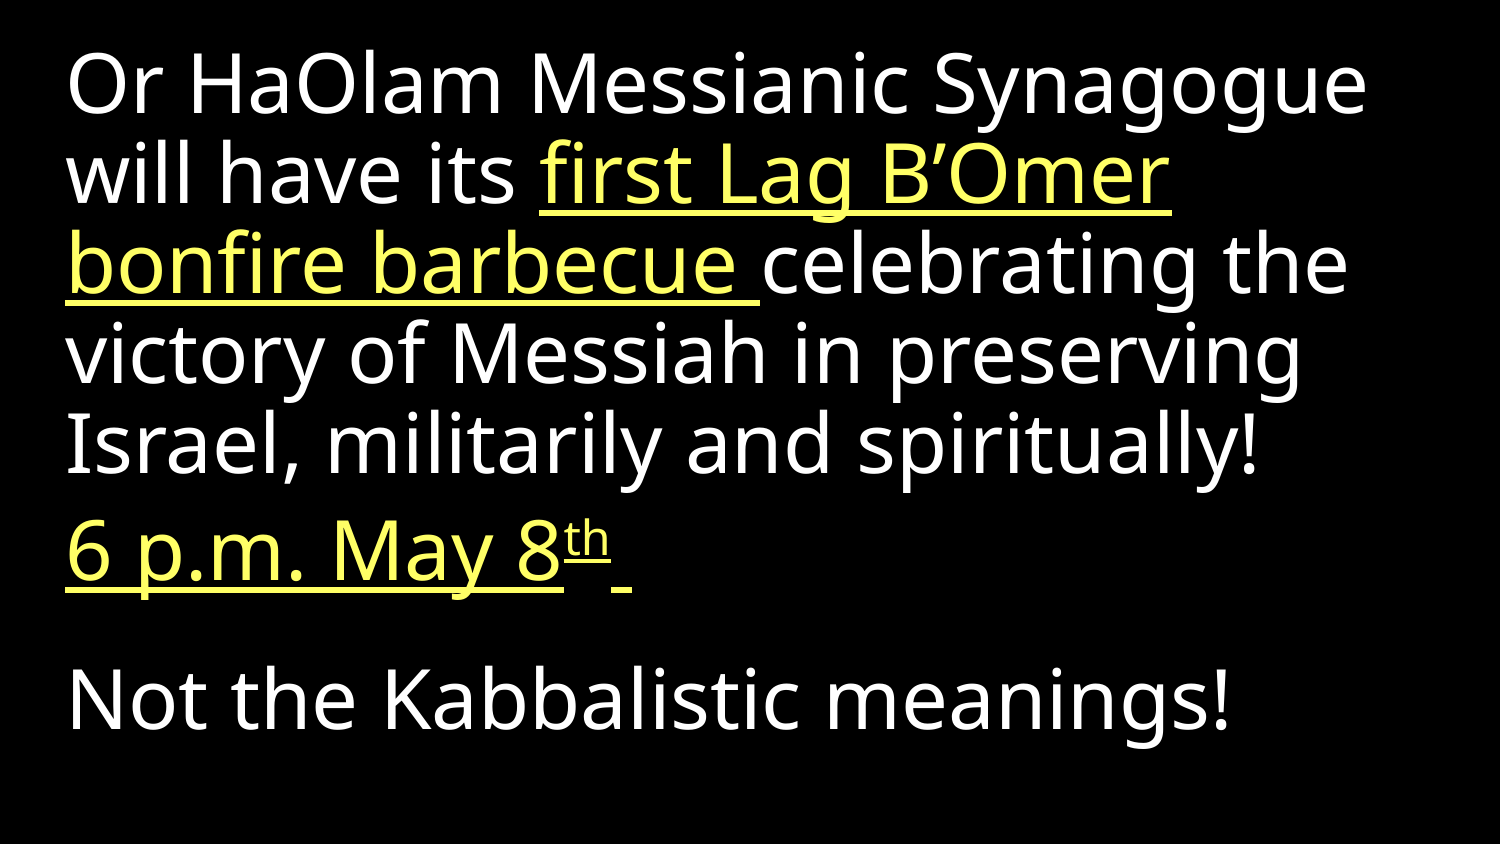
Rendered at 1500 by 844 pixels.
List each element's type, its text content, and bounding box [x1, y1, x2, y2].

subtitle Or HaOlam Messianic Synagogue will have its first Lag B’Omer bonfire barbecue celebrating the victory of Messiah in preserving Israel, militarily and spiritually! 6 p.m. May 8th Not the Kabbalistic meanings! [50, 34, 1450, 797]
